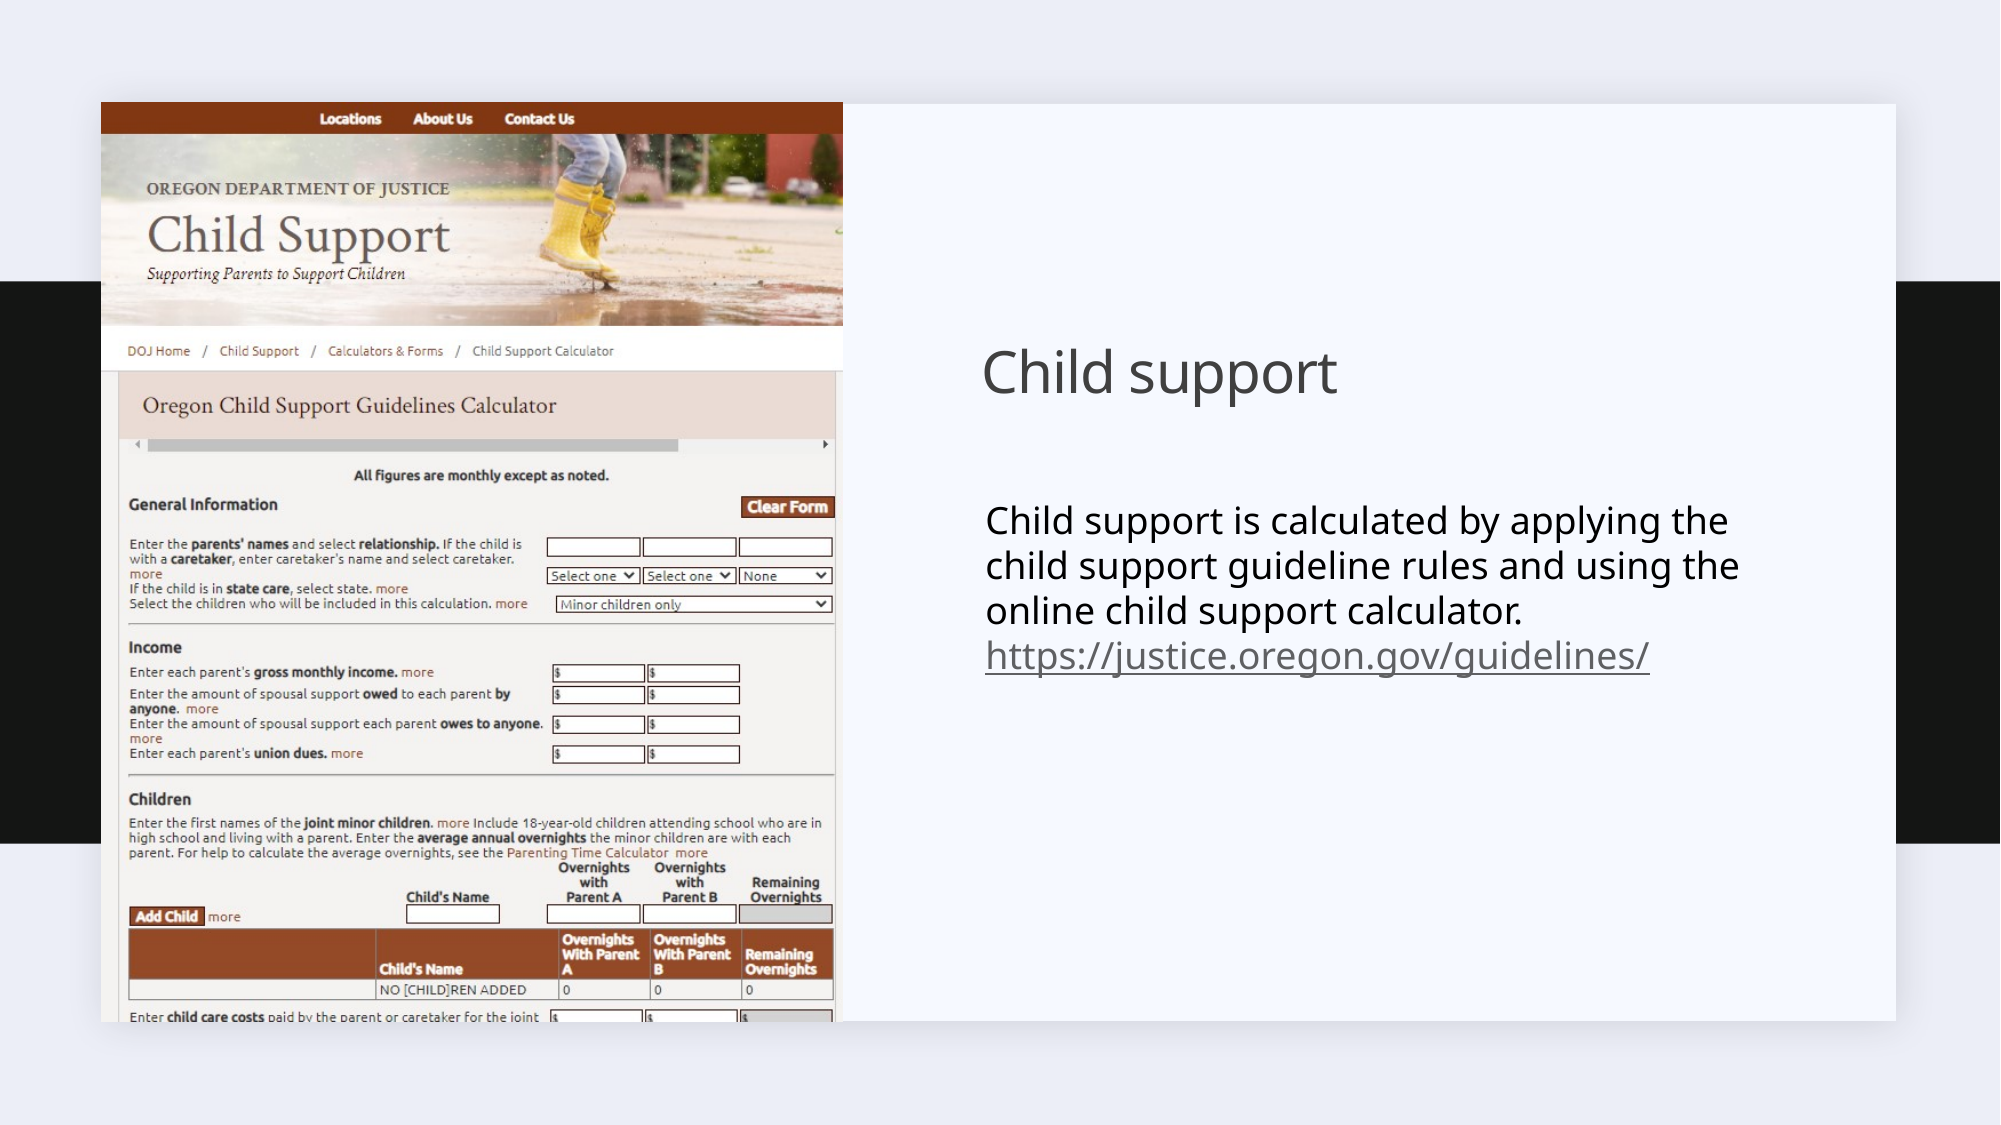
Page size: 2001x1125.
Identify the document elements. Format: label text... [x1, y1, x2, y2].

title Child support [966, 288, 1773, 461]
list Child support is calculated by applying the child support guideline rules and using the online child support calculator. https://justice.oregon.gov/guidelines/ [985, 489, 1786, 1050]
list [100, 102, 843, 1023]
